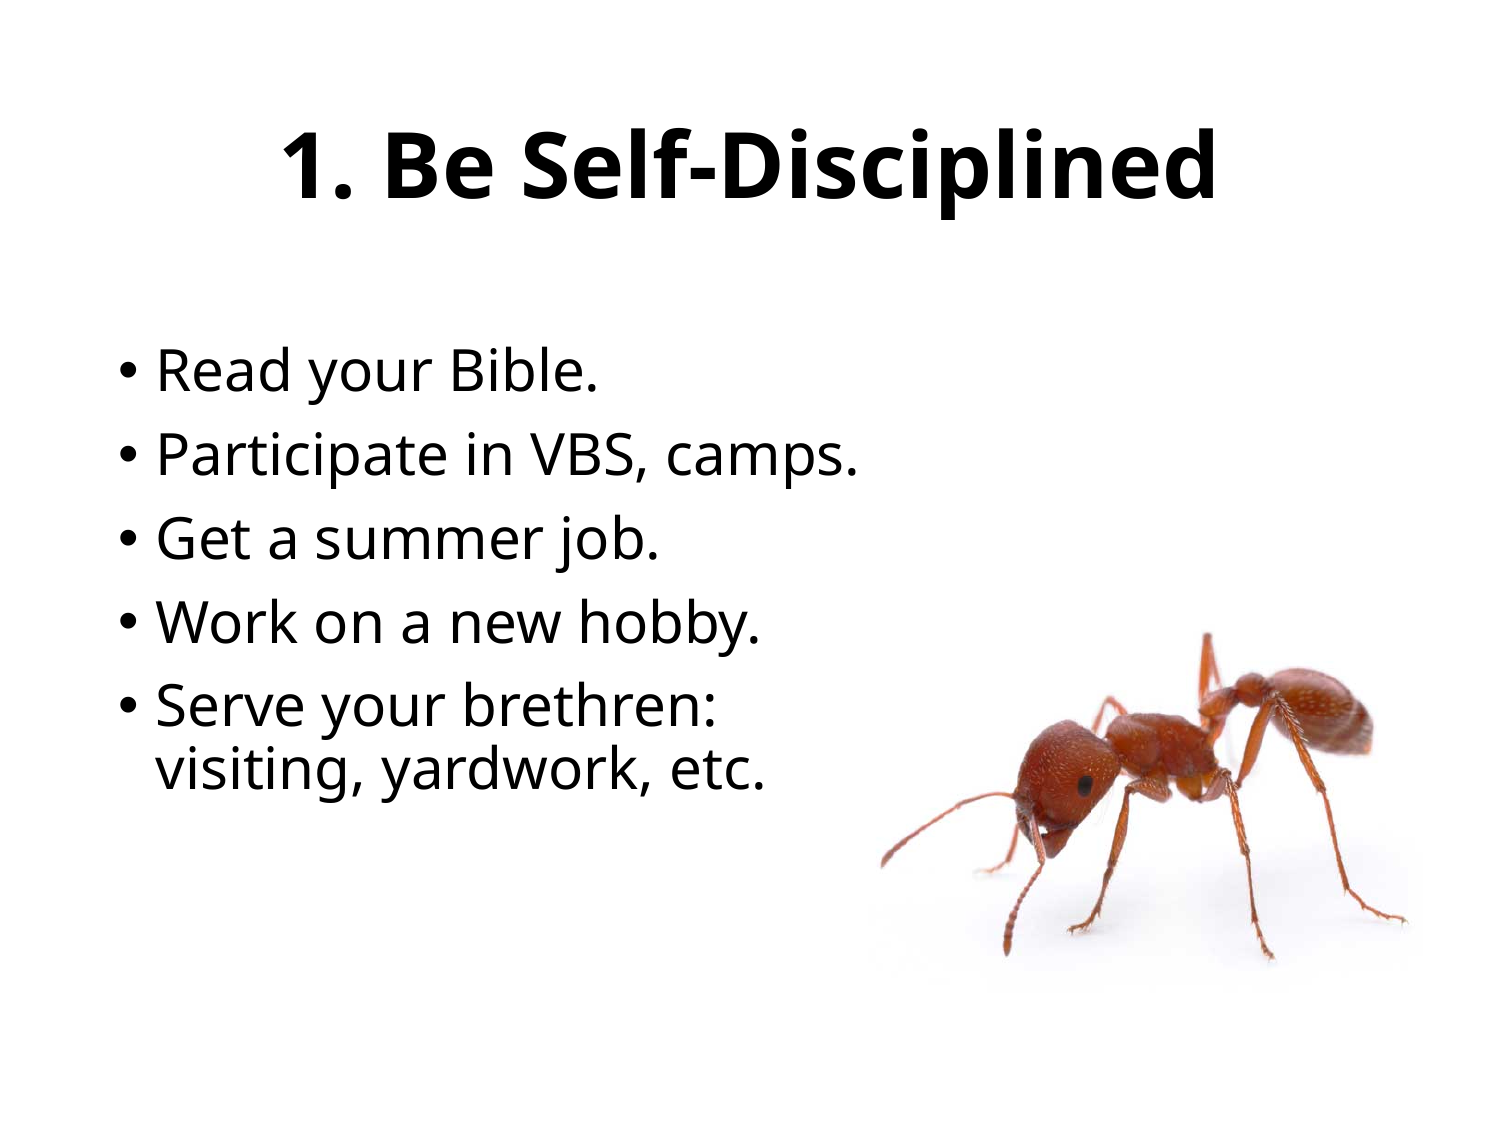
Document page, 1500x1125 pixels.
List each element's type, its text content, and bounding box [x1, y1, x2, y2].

picture [868, 541, 1424, 1097]
title 1. Be Self-Disciplined [103, 59, 1397, 278]
list Read your Bible. Participate in VBS, camps. Get a summer job. Work on a new hobby. Serve your brethren: visiting, yardwork, etc. [103, 333, 1397, 1014]
